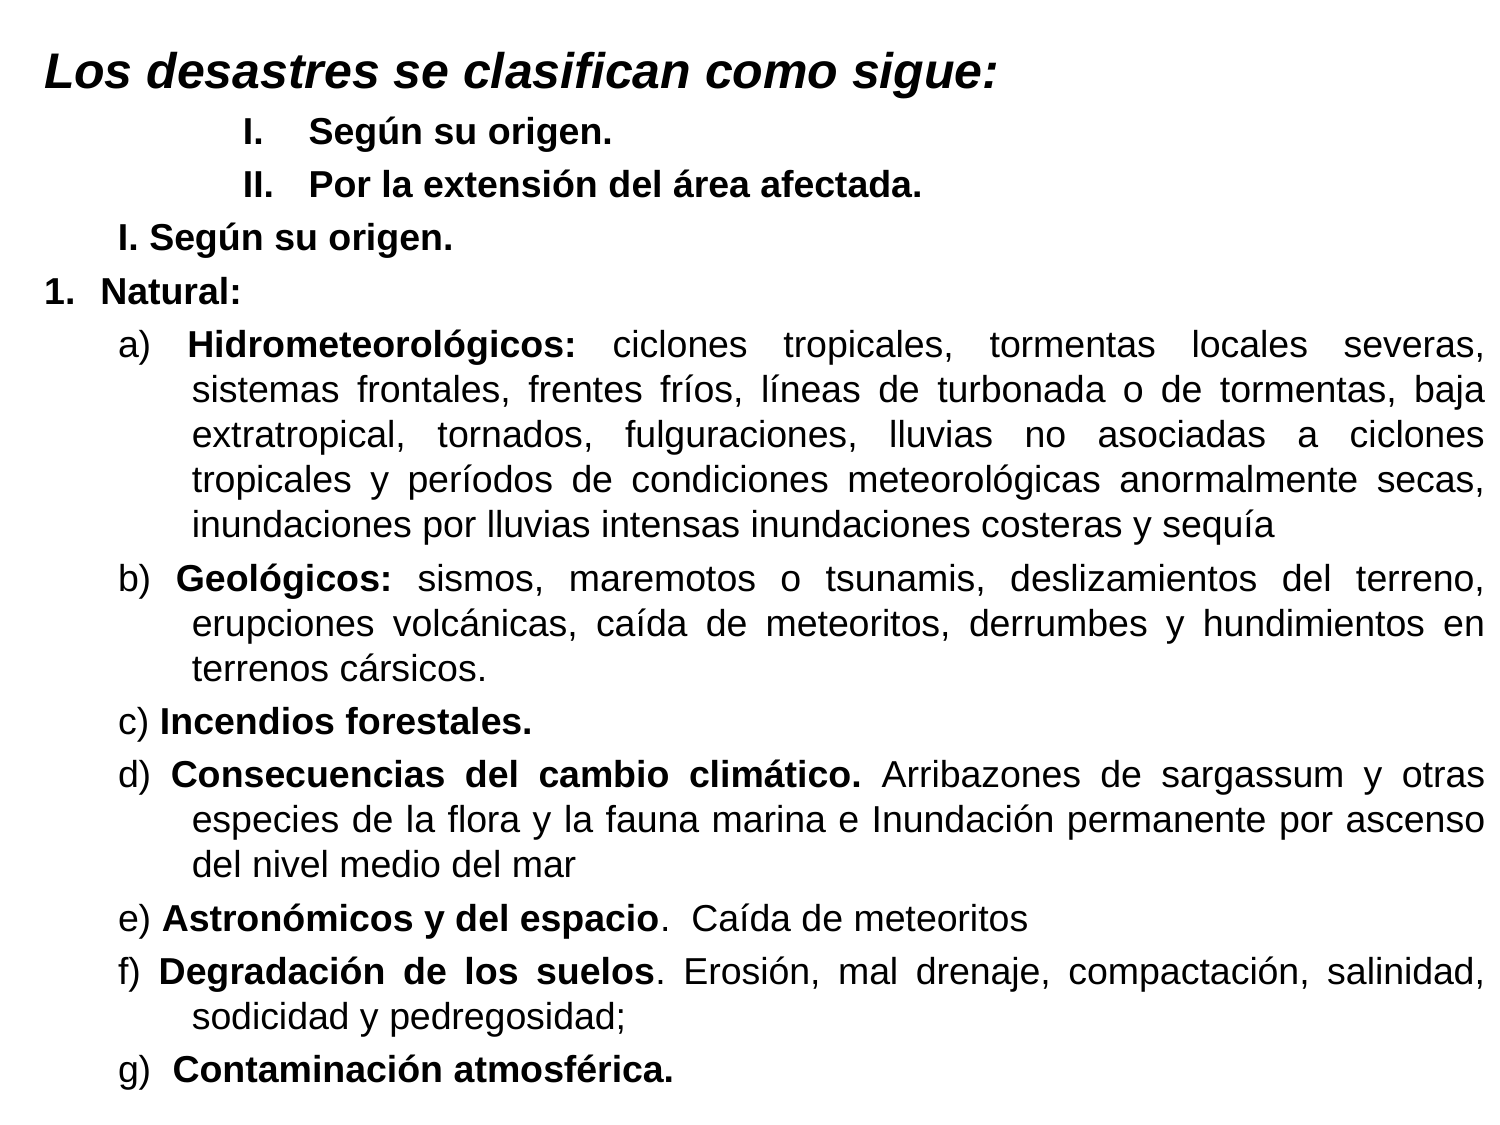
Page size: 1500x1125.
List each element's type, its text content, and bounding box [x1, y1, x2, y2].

text_box Los desastres se clasifican como sigue: Según su origen. Por la extensión del área afectada. I. Según su origen. Natural: a) Hidrometeorológicos: ciclones tropicales, tormentas locales severas, sistemas frontales, frentes fríos, líneas de turbonada o de tormentas, baja extratropical, tornados, fulguraciones, lluvias no asociadas a ciclones tropicales y períodos de condiciones meteorológicas anormalmente secas, inundaciones por lluvias intensas inundaciones costeras y sequía b) Geológicos: sismos, maremotos o tsunamis, deslizamientos del terreno, erupciones volcánicas, caída de meteoritos, derrumbes y hundimientos en terrenos cársicos. c) Incendios forestales. d) Consecuencias del cambio climático. Arribazones de sargassum y otras especies de la flora y la fauna marina e Inundación permanente por ascenso del nivel medio del mar e) Astronómicos y del espacio. Caída de meteoritos f) Degradación de los suelos. Erosión, mal drenaje, compactación, salinidad, sodicidad y pedregosidad; g) Contaminación atmosférica. [29, 30, 1500, 1098]
